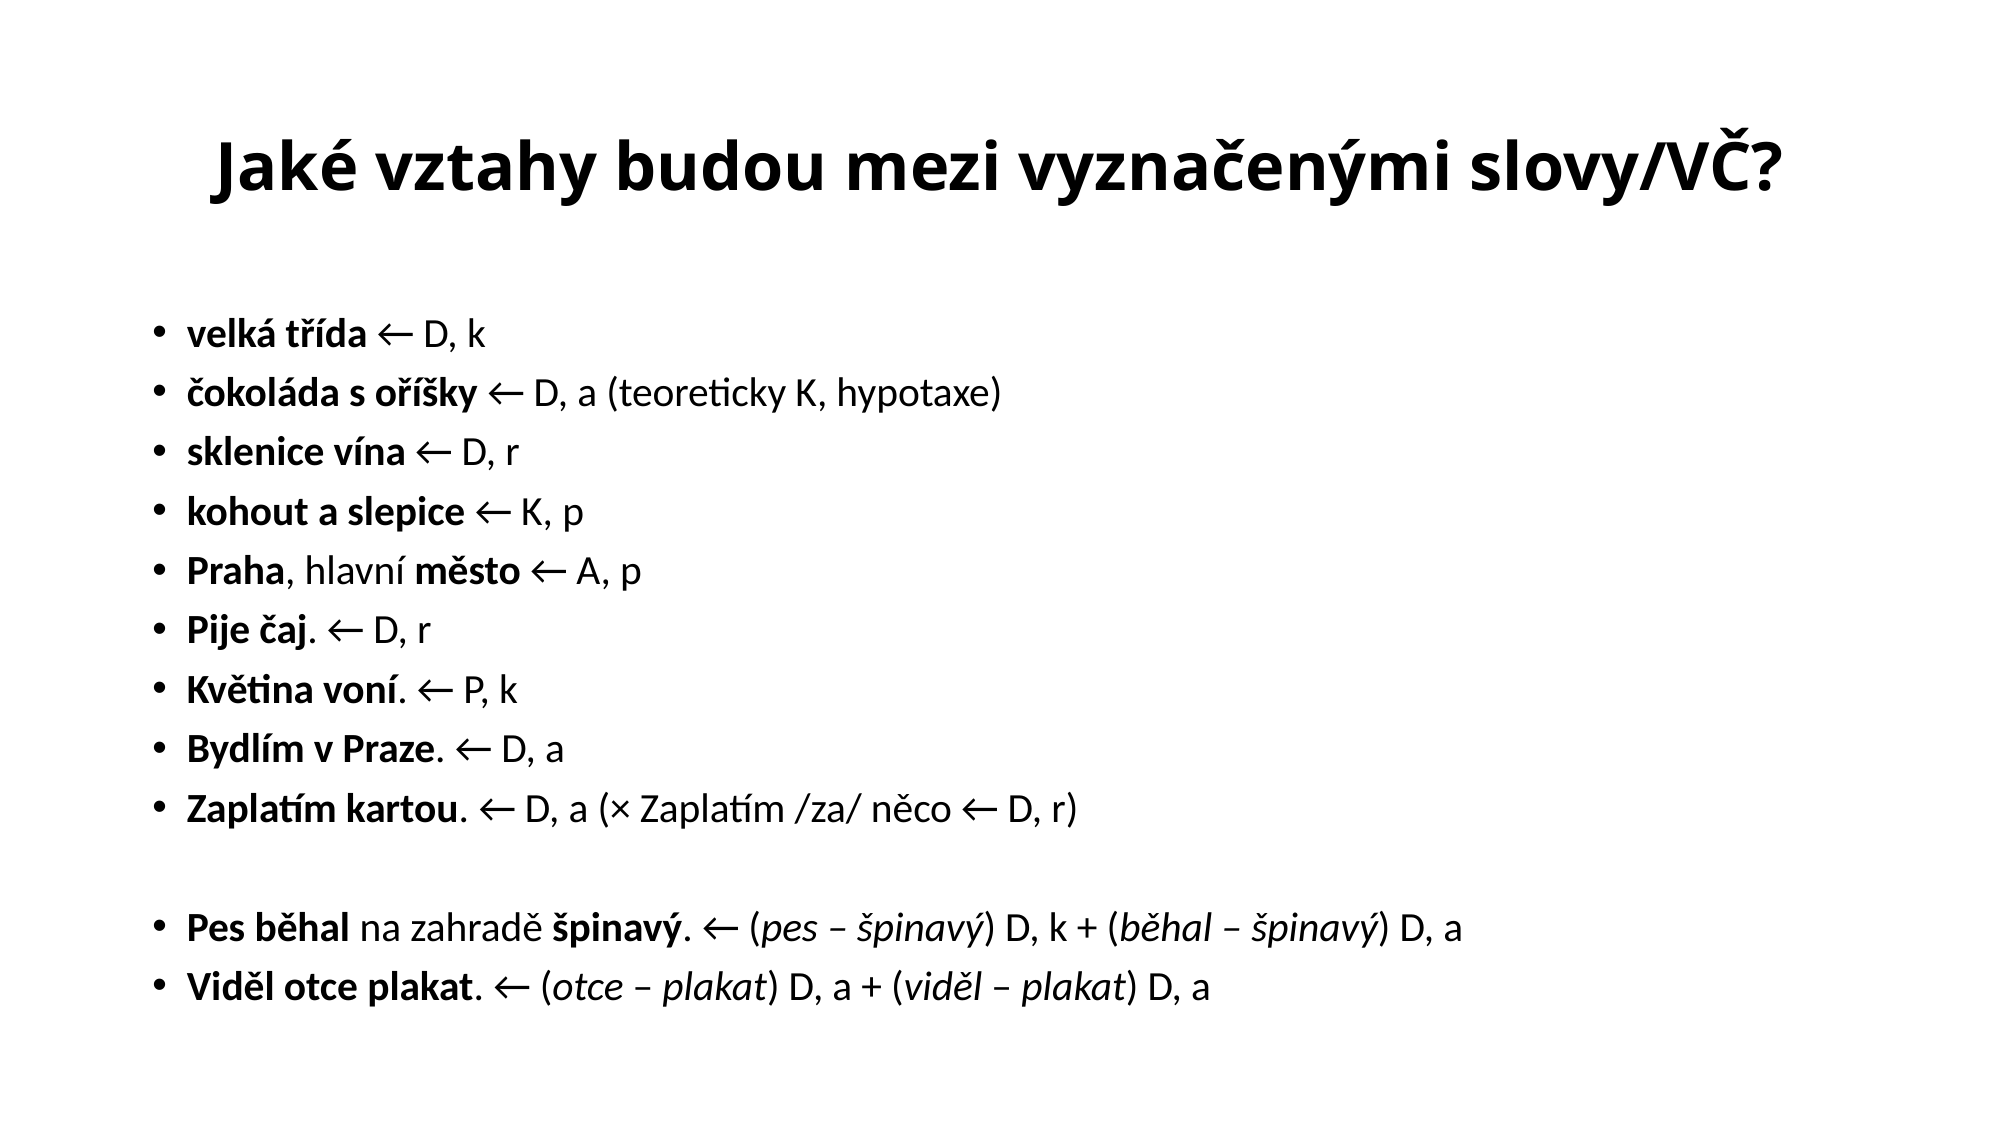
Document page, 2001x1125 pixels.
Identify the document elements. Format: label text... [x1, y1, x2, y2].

list velká třída ← D, k čokoláda s oříšky ← D, a (teoreticky K, hypotaxe) sklenice vína ← D, r kohout a slepice ← K, p Praha, hlavní město ← A, p Pije čaj. ← D, r Květina voní. ← P, k Bydlím v Praze. ← D, a Zaplatím kartou. ← D, a (× Zaplatím /za/ něco ← D, r) Pes běhal na zahradě špinavý. ← (pes – špinavý) D, k + (běhal – špinavý) D, a Viděl otce plakat. ← (otce – plakat) D, a + (viděl – plakat) D, a [137, 303, 1630, 1018]
title Jaké vztahy budou mezi vyznačenými slovy/VČ? [137, 59, 1863, 278]
